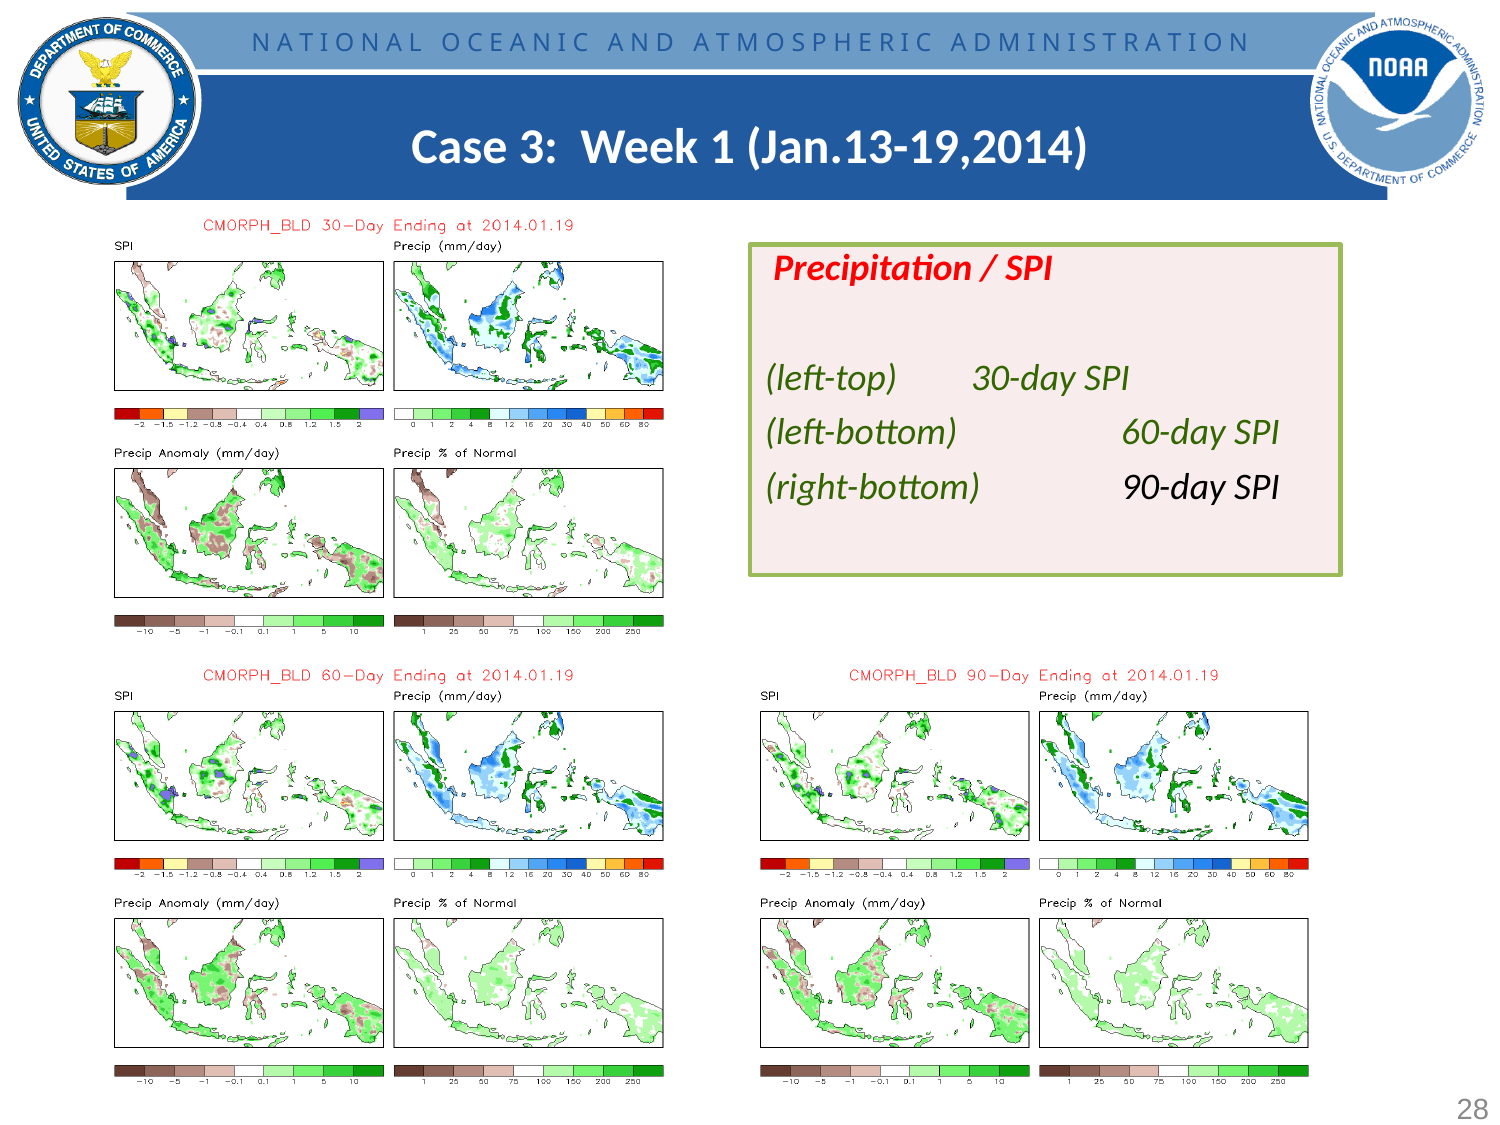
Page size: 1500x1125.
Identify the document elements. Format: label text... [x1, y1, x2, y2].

text_box Precipitation / SPI (left-top) 30-day SPI (left-bottom) 60-day SPI (right-bottom) 90-day SPI [748, 242, 1343, 577]
title Case 3: Week 1 (Jan.13-19,2014) [75, 50, 1425, 238]
picture [17, 17, 196, 185]
picture [1310, 13, 1488, 188]
picture [104, 659, 673, 1099]
picture [104, 209, 673, 649]
slide_number 28 [1154, 1077, 1500, 1125]
picture [749, 659, 1318, 1099]
